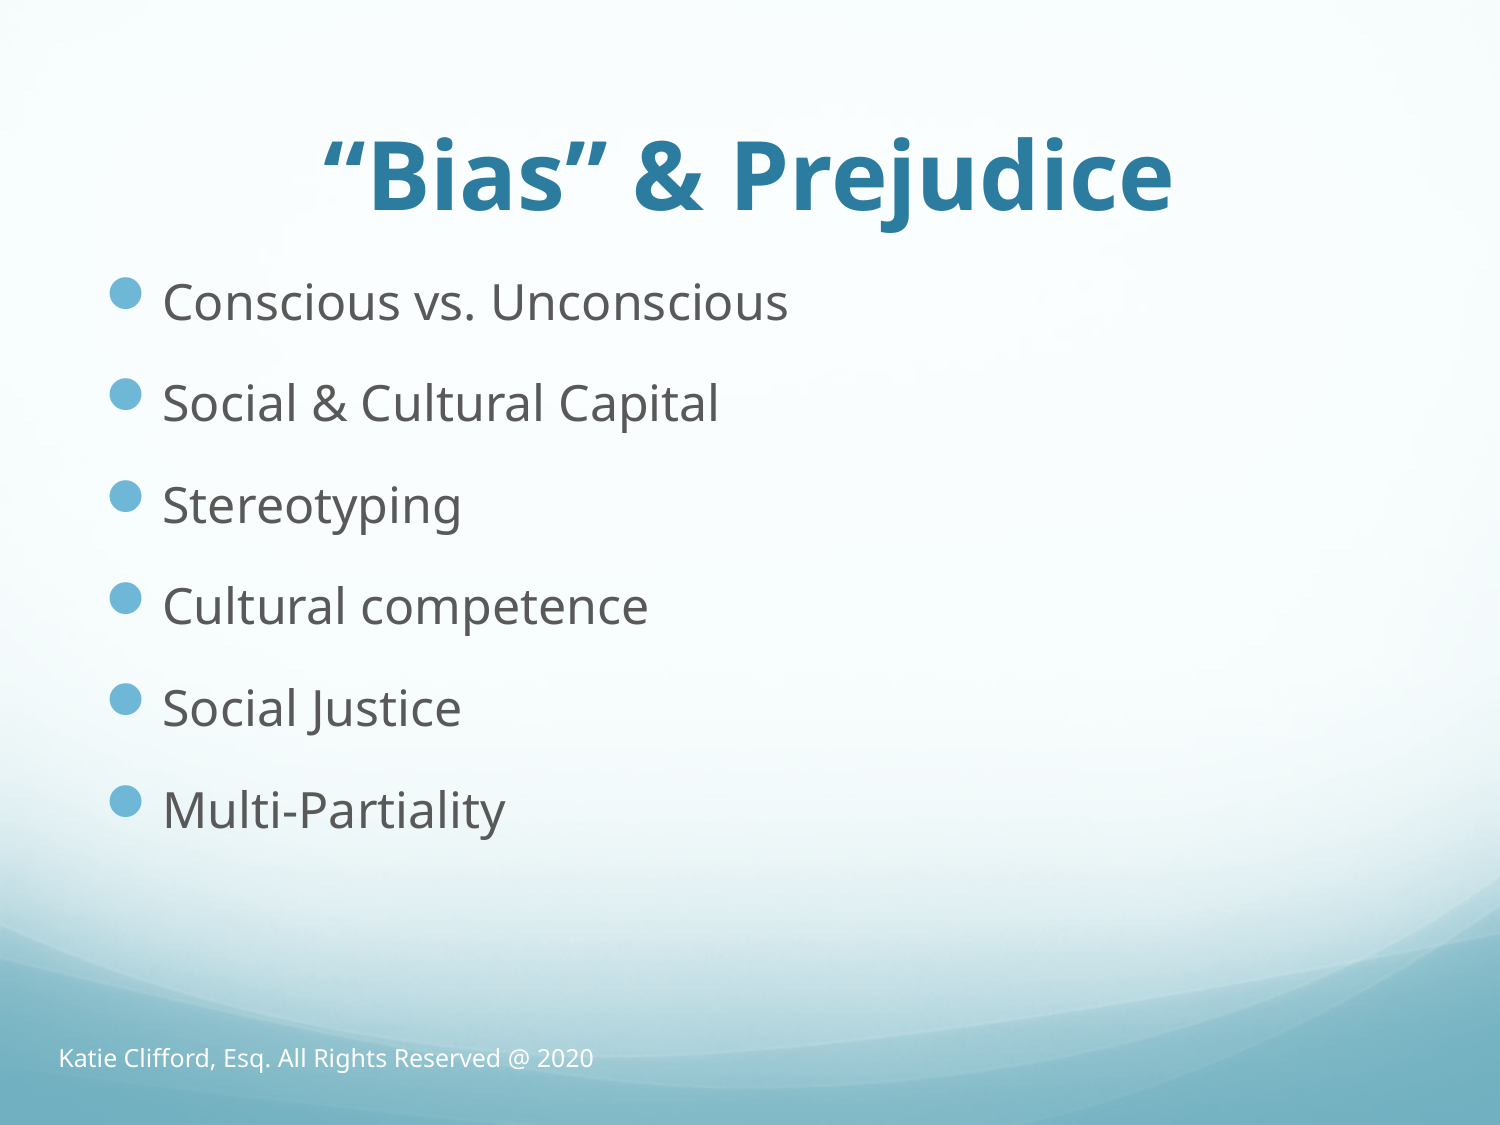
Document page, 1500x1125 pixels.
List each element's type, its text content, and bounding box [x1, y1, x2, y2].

list Conscious vs. Unconscious Social & Cultural Capital Stereotyping Cultural competence Social Justice Multi-Partiality [90, 262, 1410, 975]
footer Katie Clifford, Esq. All Rights Reserved @ 2020 [43, 1029, 838, 1090]
title “Bias” & Prejudice [90, 17, 1410, 237]
